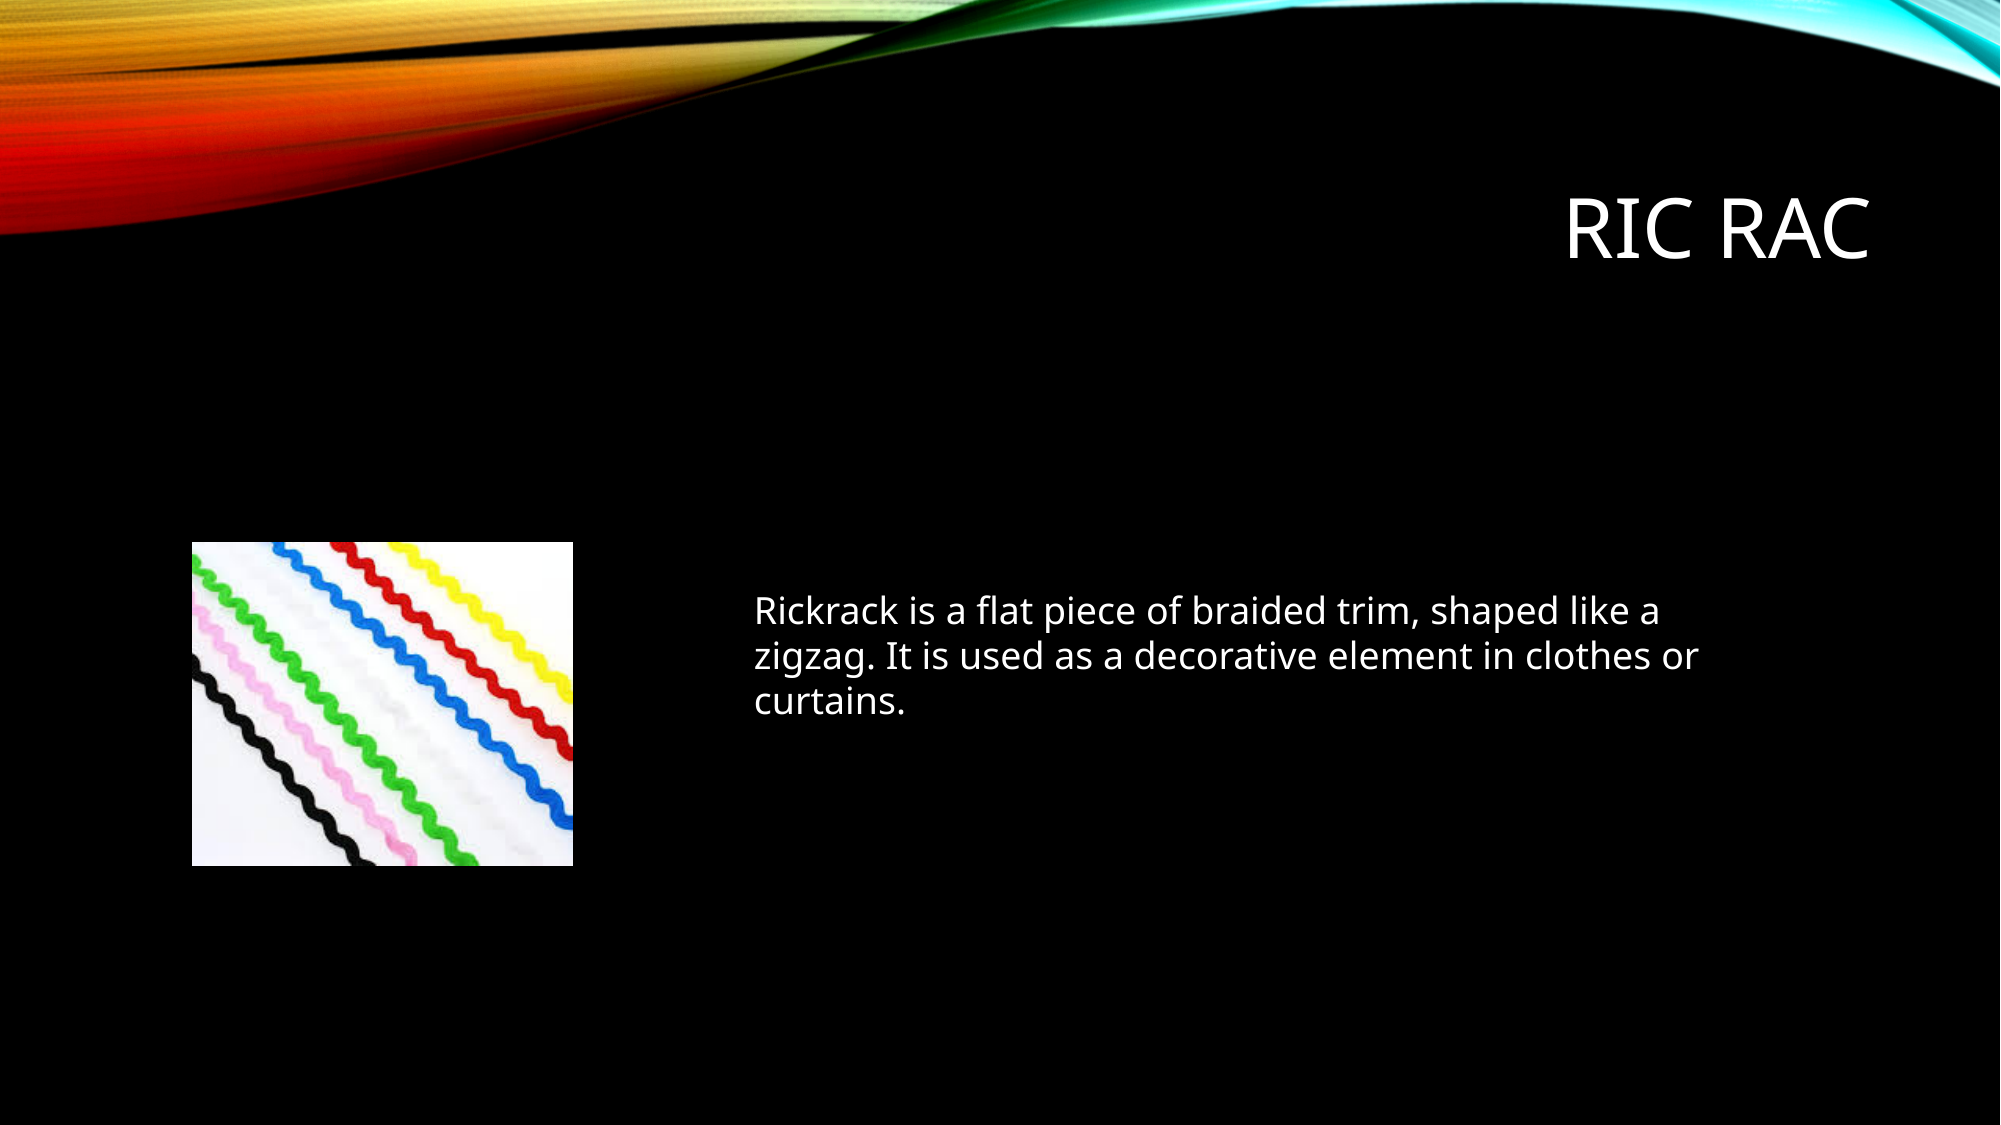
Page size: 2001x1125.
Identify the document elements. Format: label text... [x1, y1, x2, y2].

title RIC RAC [474, 125, 1888, 338]
picture [192, 541, 573, 866]
text_box Rickrack is a flat piece of braided trim, shaped like a zigzag. It is used as a decorative element in clothes or curtains. [739, 580, 1740, 730]
picture [0, 0, 2000, 237]
